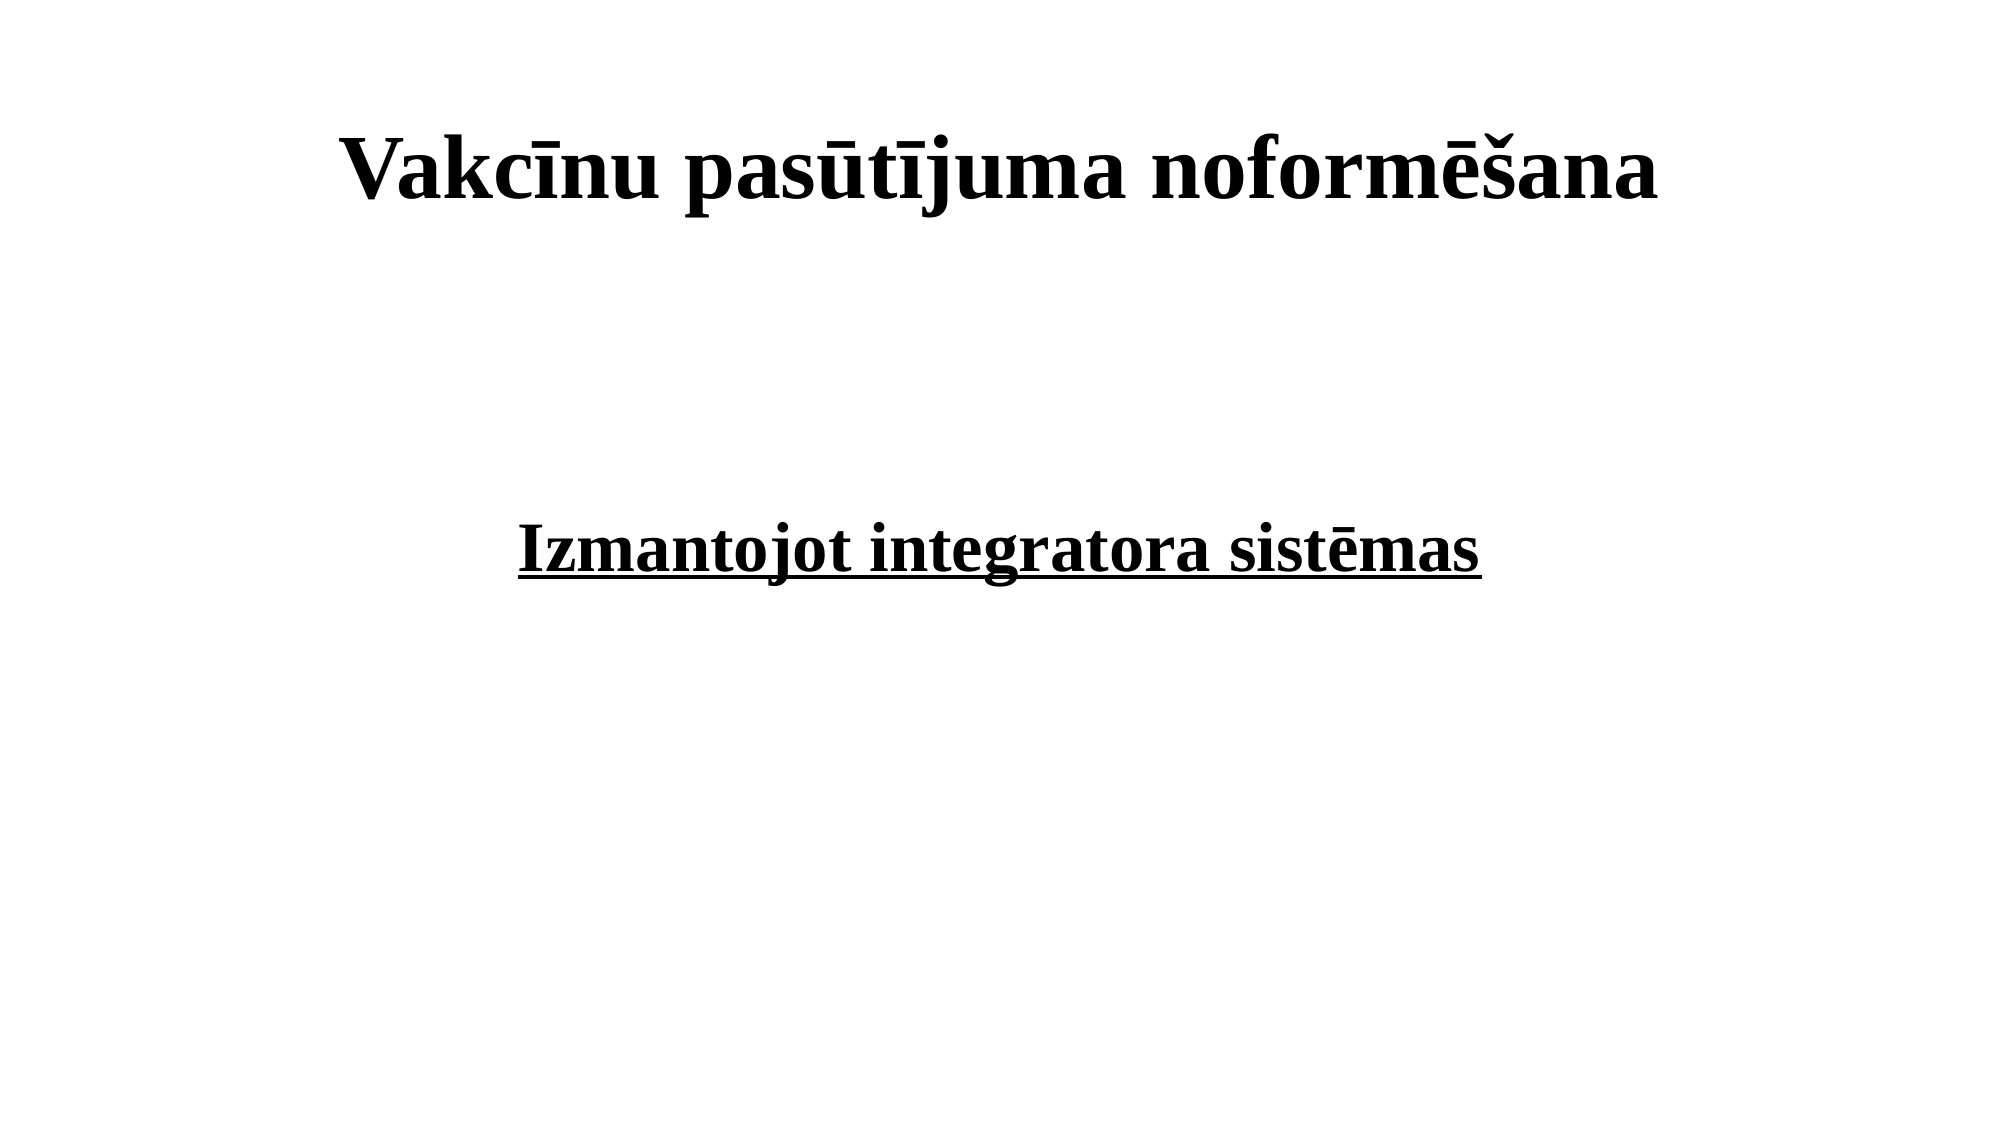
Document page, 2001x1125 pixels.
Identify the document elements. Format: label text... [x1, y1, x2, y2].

list Izmantojot integratora sistēmas [137, 299, 1863, 1014]
title Vakcīnu pasūtījuma noformēšana [137, 59, 1863, 278]
